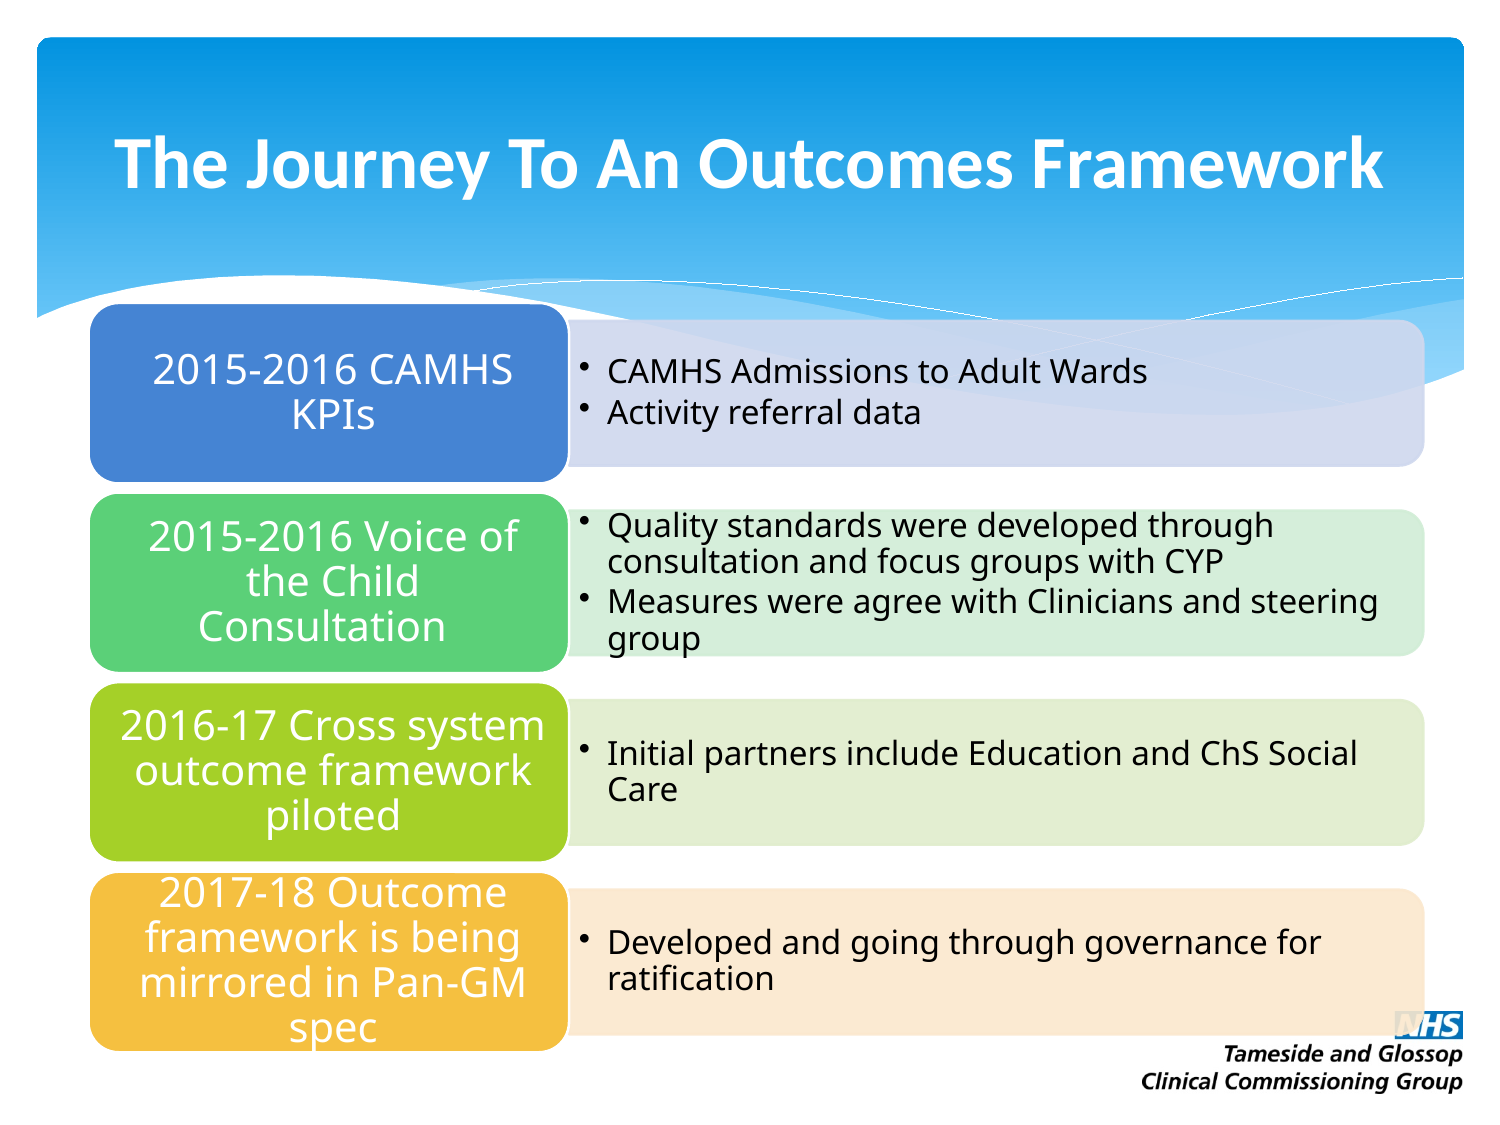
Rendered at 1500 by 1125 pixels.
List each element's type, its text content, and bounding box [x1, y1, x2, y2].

title The Journey To An Outcomes Framework [75, 55, 1425, 261]
picture [1141, 1011, 1463, 1095]
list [88, 302, 1424, 1053]
